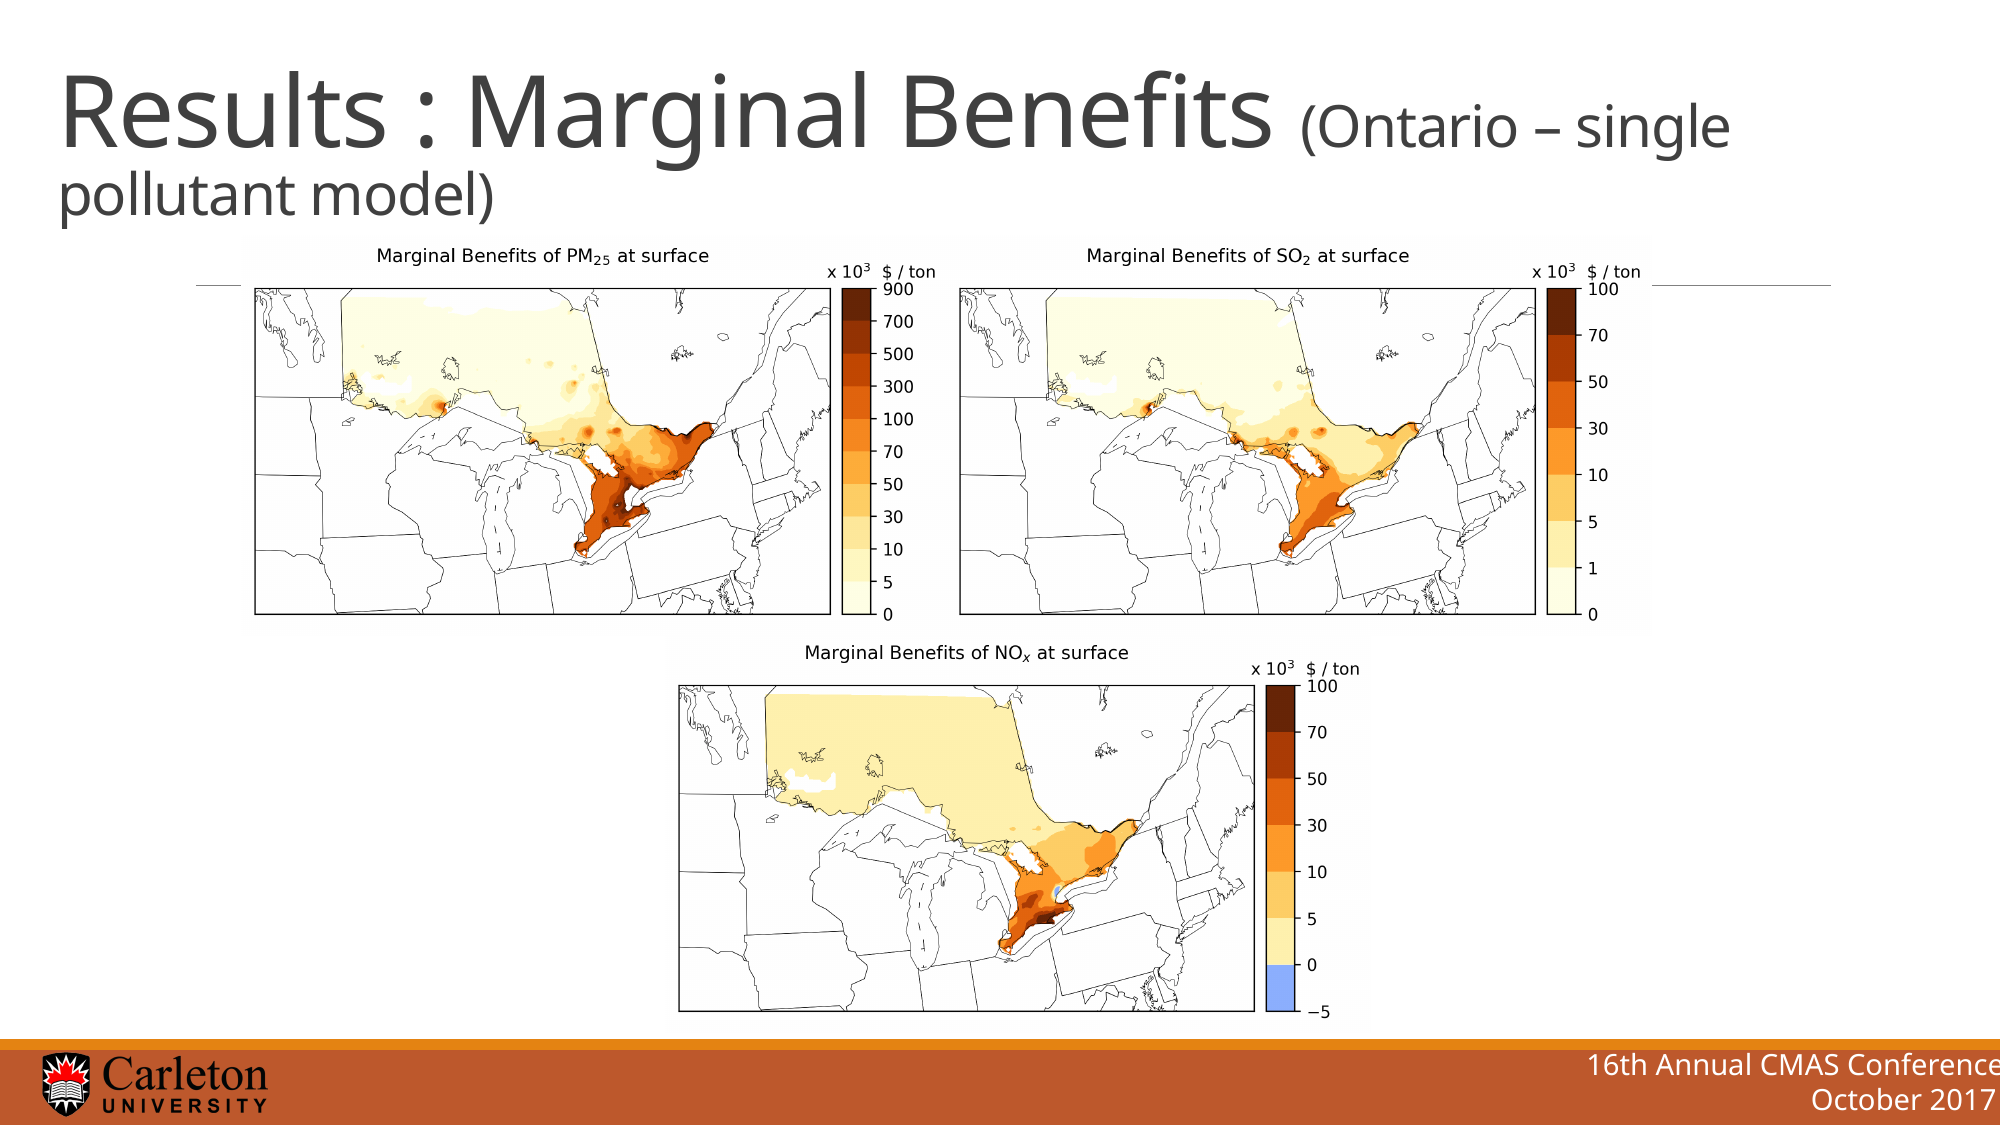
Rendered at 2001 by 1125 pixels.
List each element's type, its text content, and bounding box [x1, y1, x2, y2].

text_box 16th Annual CMAS Conference October 2017 [1571, 1039, 2000, 1124]
title Results : Marginal Benefits (Ontario – single pollutant model) [42, 47, 1915, 236]
picture [240, 234, 1653, 1033]
picture [41, 1051, 268, 1118]
